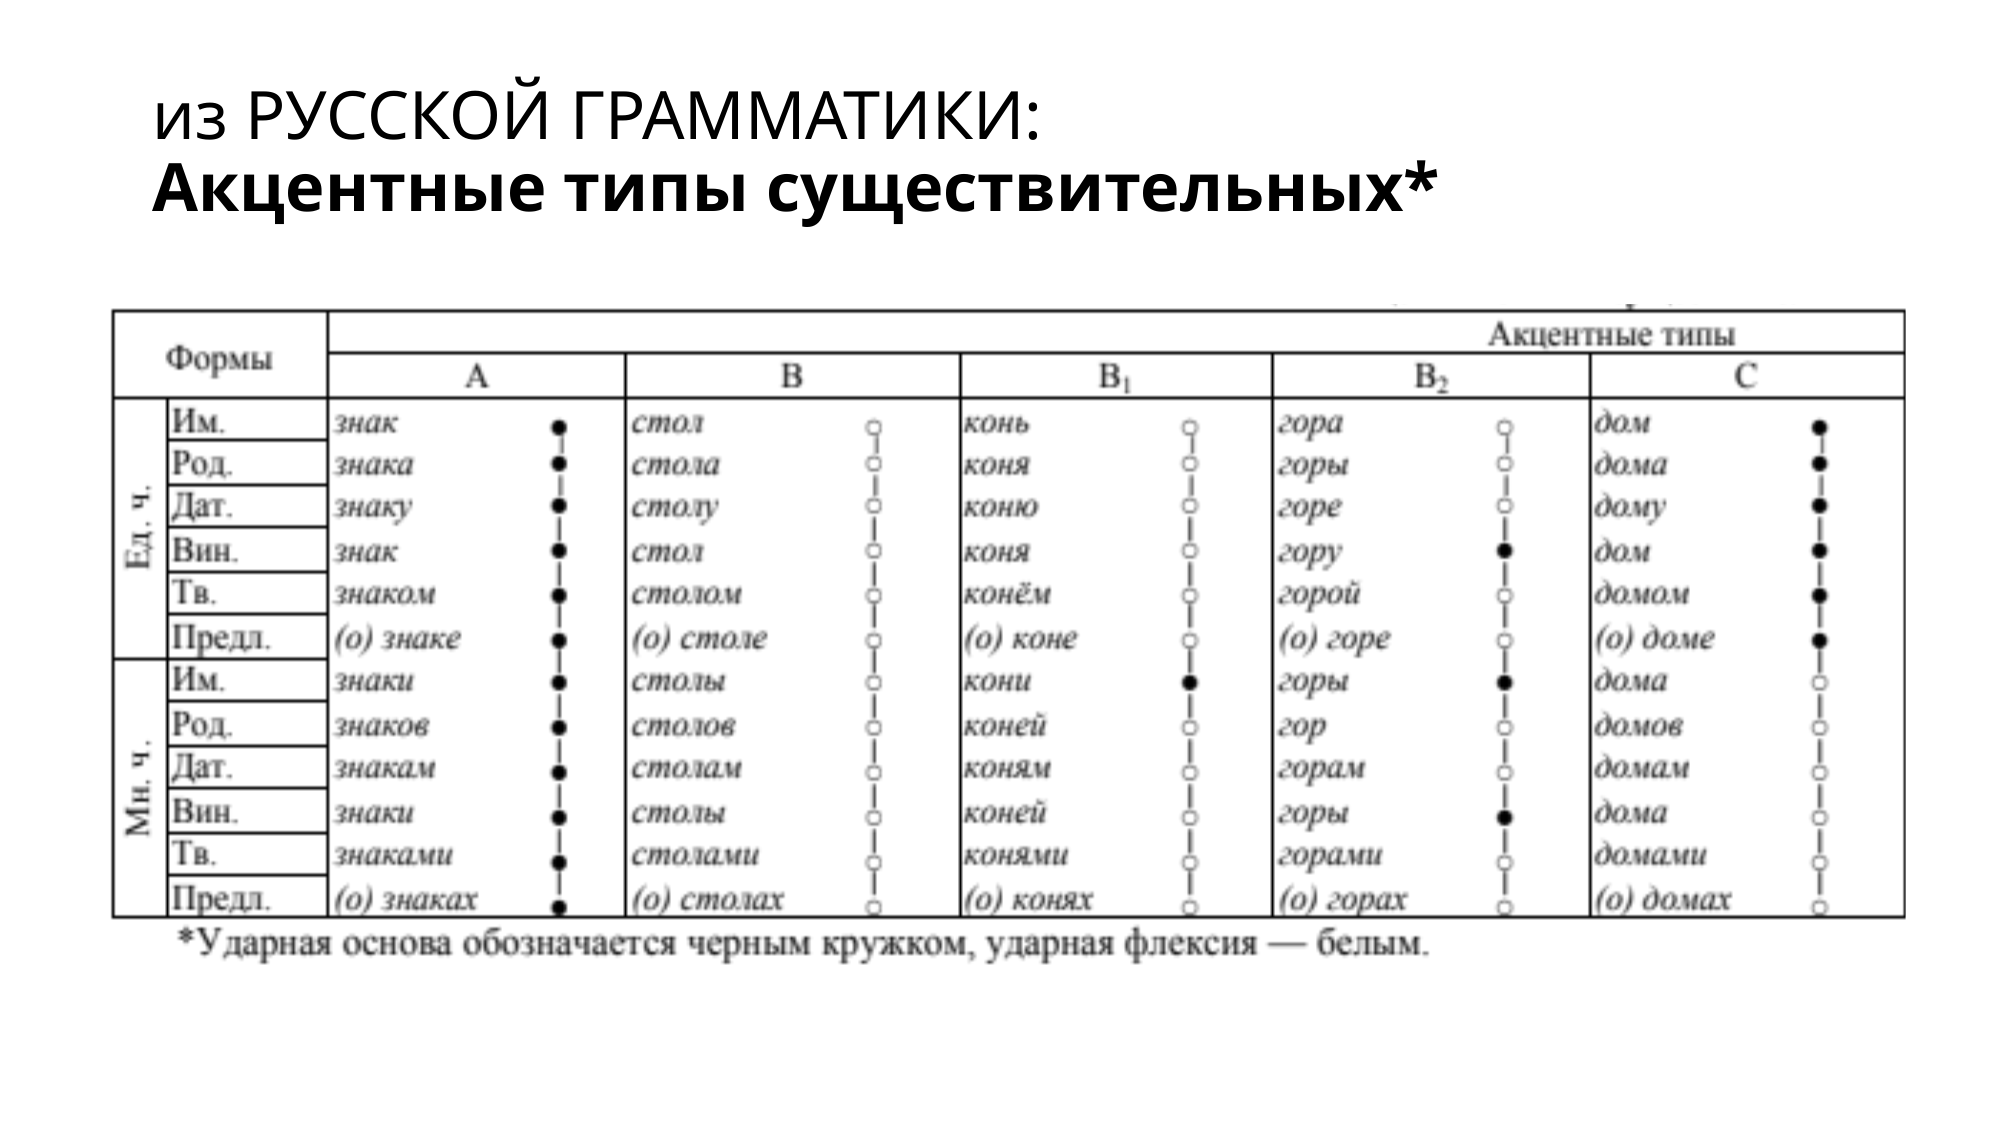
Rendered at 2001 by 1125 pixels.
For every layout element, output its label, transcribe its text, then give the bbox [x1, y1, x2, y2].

title из РУССКОЙ ГРАММАТИКИ: Акцентные типы существительных* [137, 59, 1863, 249]
picture [106, 304, 1906, 980]
